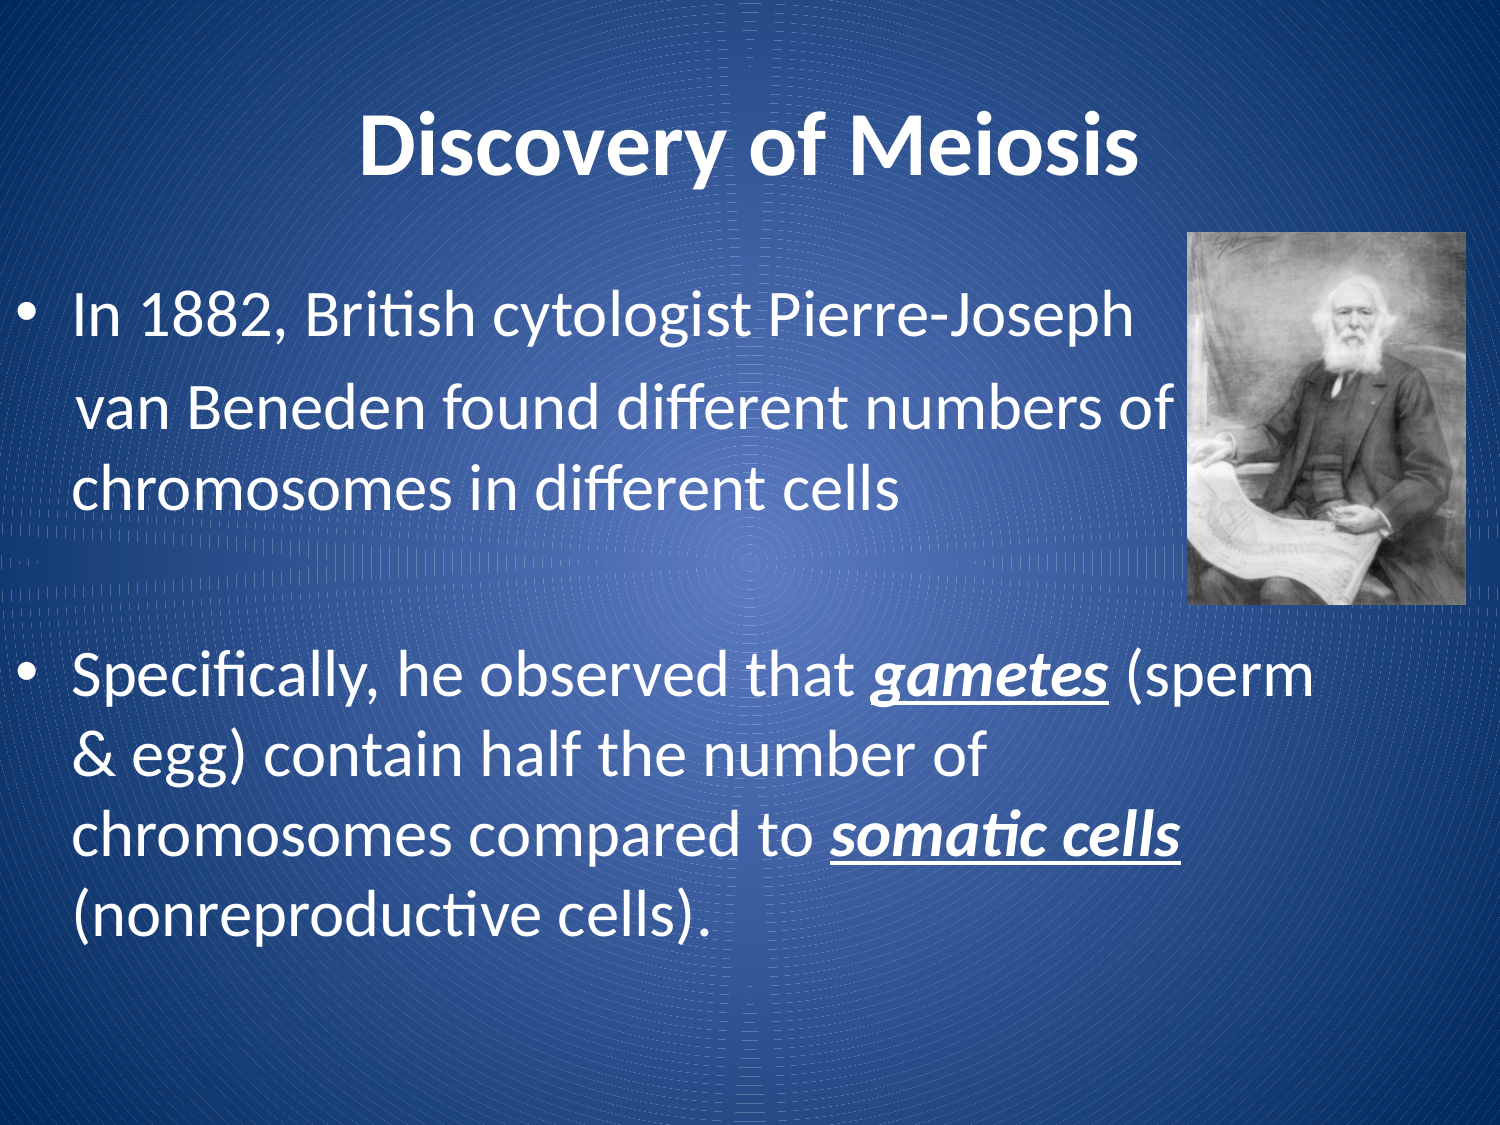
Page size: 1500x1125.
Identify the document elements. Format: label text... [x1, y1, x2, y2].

picture [1187, 232, 1466, 605]
title Discovery of Meiosis [75, 45, 1425, 233]
list In 1882, British cytologist Pierre-Joseph van Beneden found different numbers of chromosomes in different cells Specifically, he observed that gametes (sperm & egg) contain half the number of chromosomes compared to somatic cells (nonreproductive cells). [0, 262, 1350, 1005]
